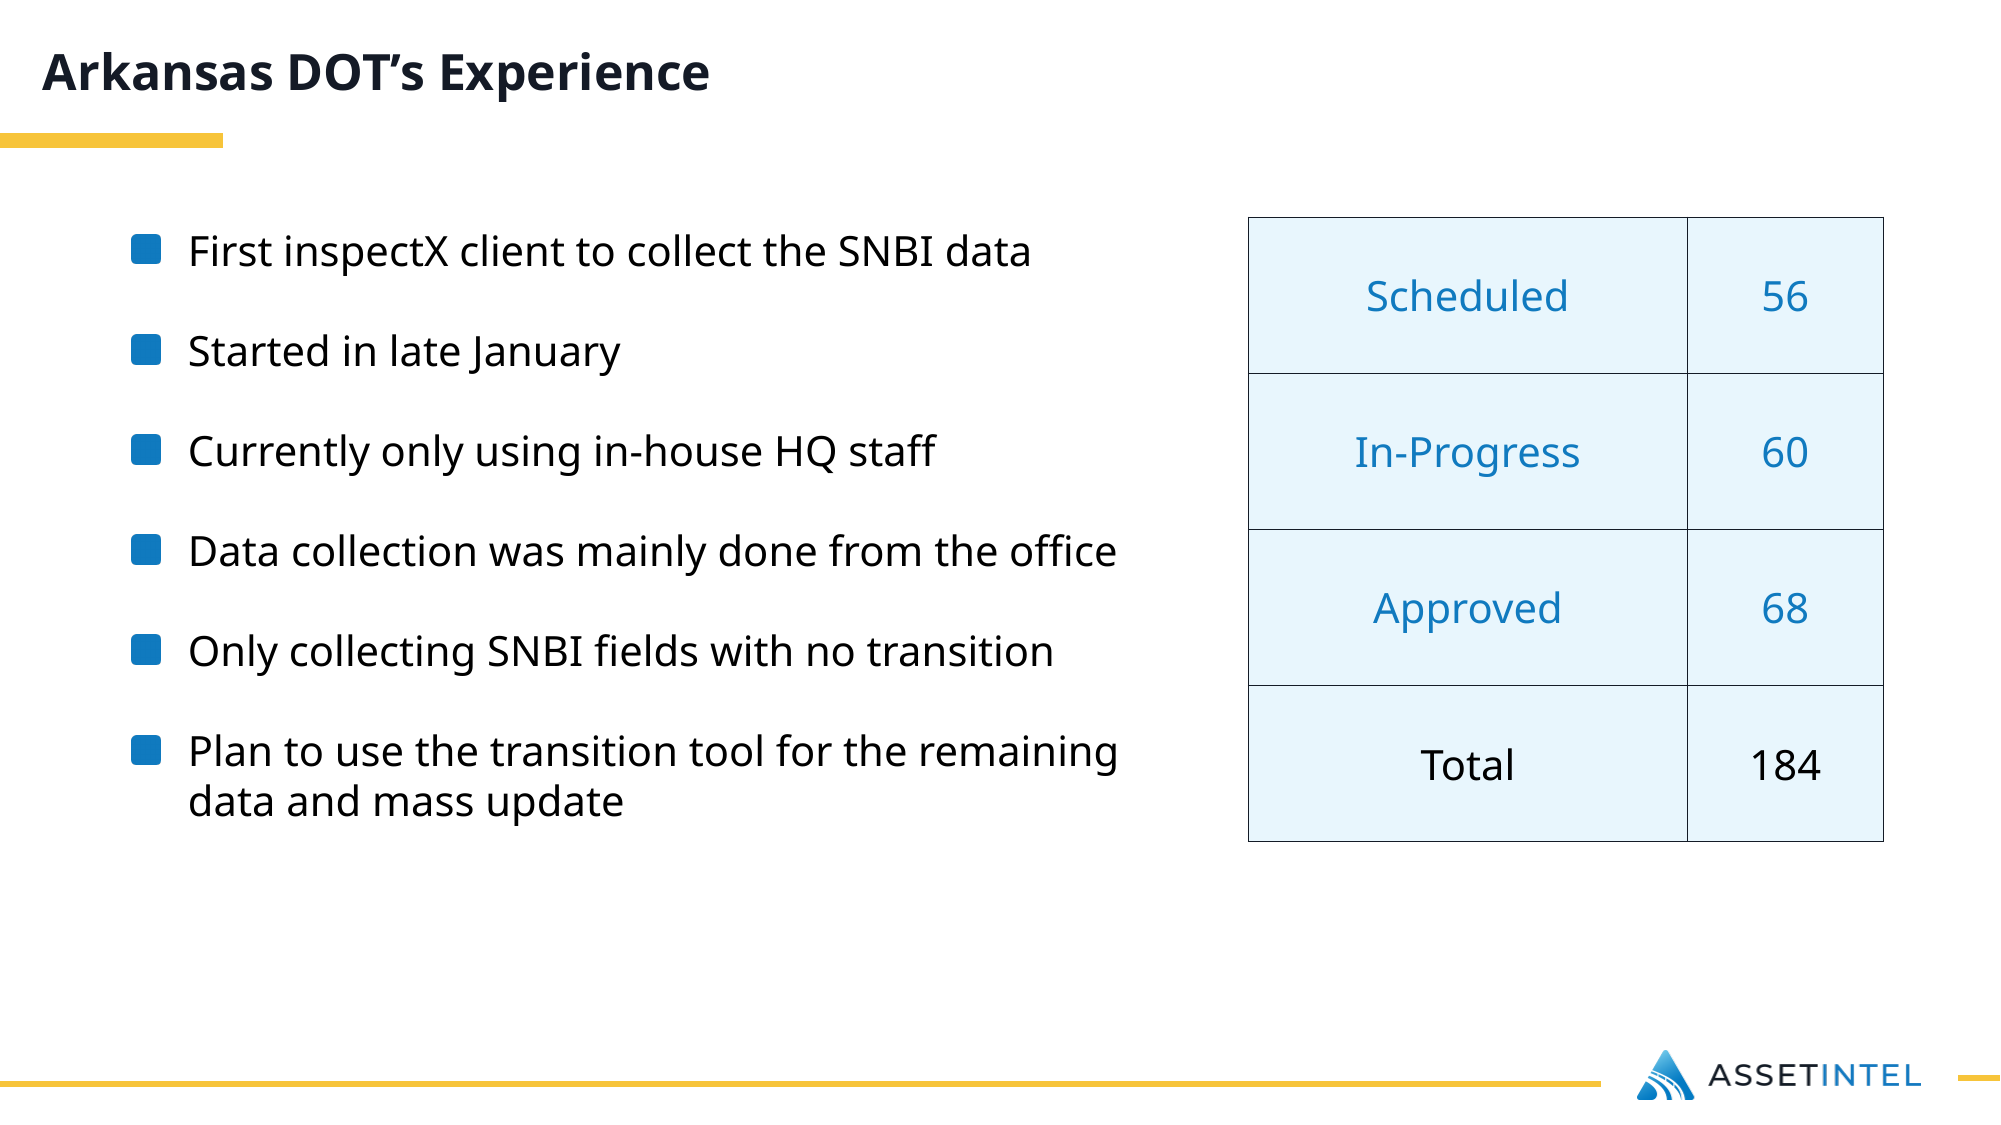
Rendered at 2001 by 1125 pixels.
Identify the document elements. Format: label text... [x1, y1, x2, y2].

text_box [0, 132, 223, 149]
picture [131, 334, 161, 365]
table_cell 184 [1688, 686, 1883, 841]
table_cell Total [1249, 686, 1687, 841]
table_cell In-Progress [1249, 374, 1687, 529]
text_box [0, 1050, 2000, 1101]
table_cell 60 [1688, 374, 1883, 529]
text_box First inspectX client to collect the SNBI data Started in late January Currently only using in-house HQ staff Data collection was mainly done from the office Only collecting SNBI fields with no transition Plan to use the transition tool for the remaining data and mass update [116, 216, 1191, 833]
picture [131, 634, 161, 665]
table_header Scheduled [1249, 218, 1687, 373]
picture [131, 234, 161, 264]
table_cell 68 [1688, 530, 1883, 685]
text_box Arkansas DOT’s Experience [28, 33, 1705, 108]
picture [131, 434, 161, 465]
table_header 56 [1688, 218, 1883, 373]
picture [131, 735, 161, 765]
picture [131, 534, 161, 565]
table_cell Approved [1249, 530, 1687, 685]
